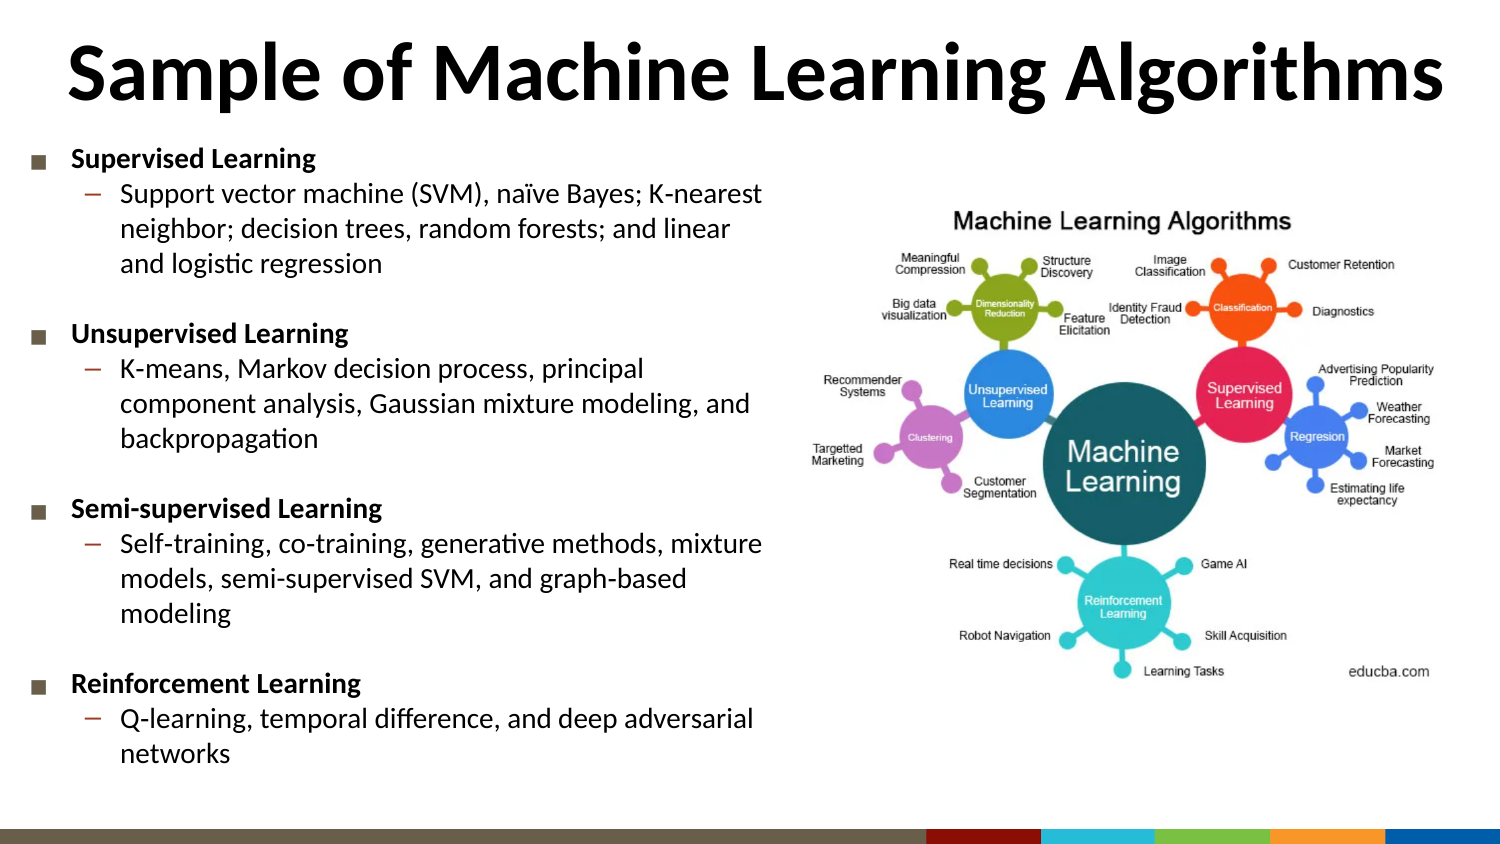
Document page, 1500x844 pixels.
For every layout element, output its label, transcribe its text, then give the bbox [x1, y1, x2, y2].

picture [0, 821, 1500, 844]
list Supervised Learning Support vector machine (SVM), naïve Bayes; K‐nearest neighbor; decision trees, random forests; and linear and logistic regression Unsupervised Learning K‐means, Markov decision process, principal component analysis, Gaussian mixture modeling, and backpropagation Semi-supervised Learning Self‐training, co‐training, generative methods, mixture models, semi-supervised SVM, and graph‐based modeling Reinforcement Learning Q‐learning, temporal difference, and deep adversarial networks [13, 132, 785, 812]
picture [775, 202, 1495, 699]
title Sample of Machine Learning Algorithms [13, 13, 1500, 125]
